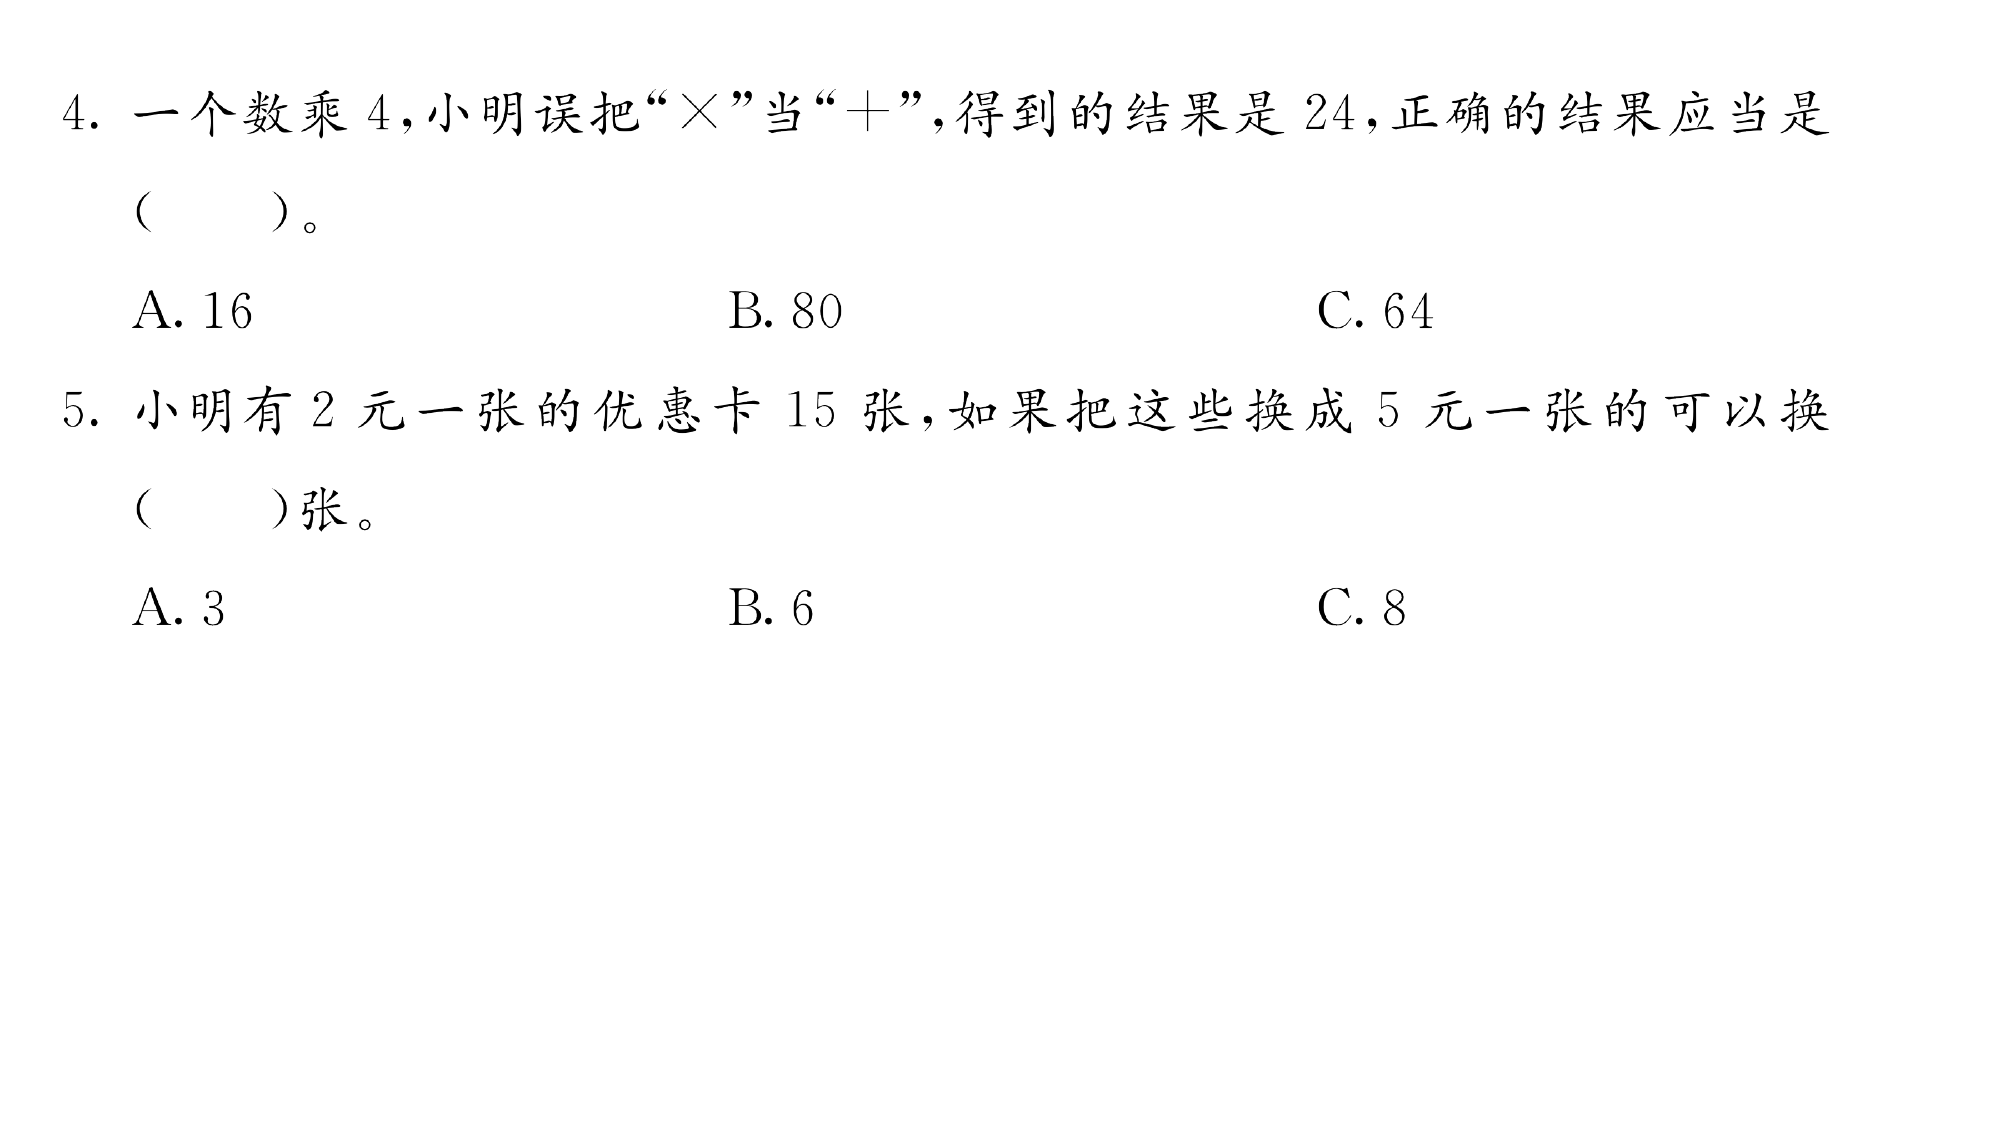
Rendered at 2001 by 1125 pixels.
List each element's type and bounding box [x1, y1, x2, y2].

picture [58, 58, 1949, 651]
